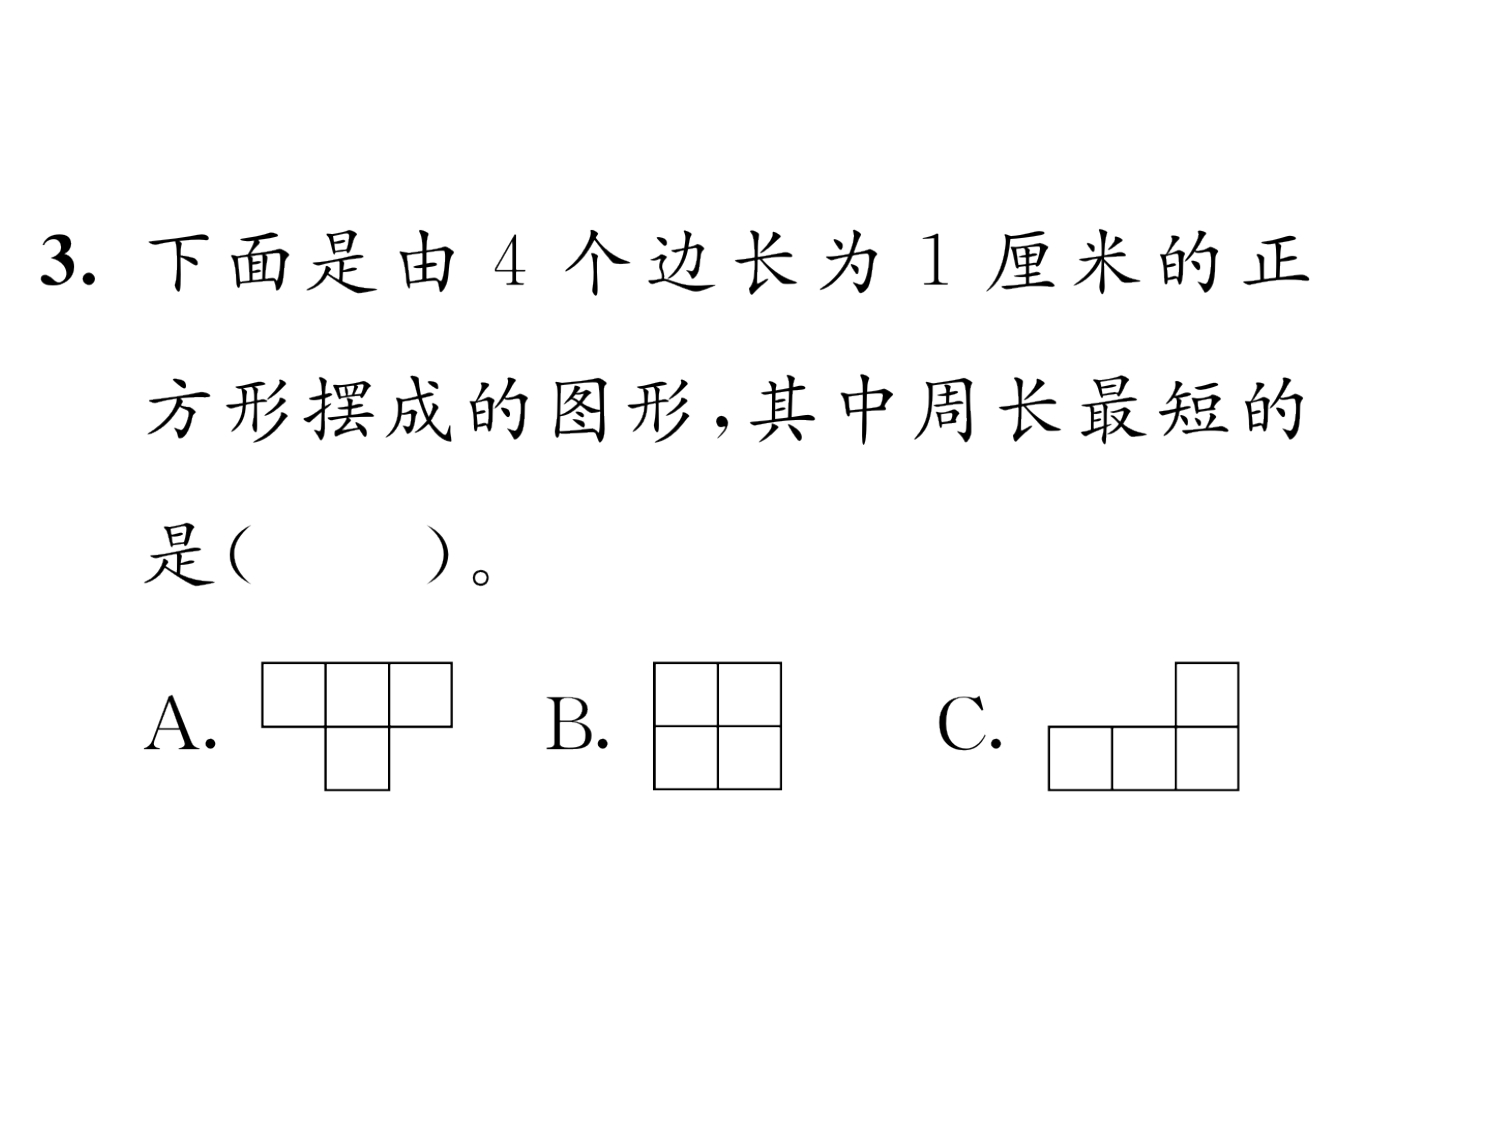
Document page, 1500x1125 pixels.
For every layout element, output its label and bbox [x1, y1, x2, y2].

picture [35, 177, 1453, 835]
